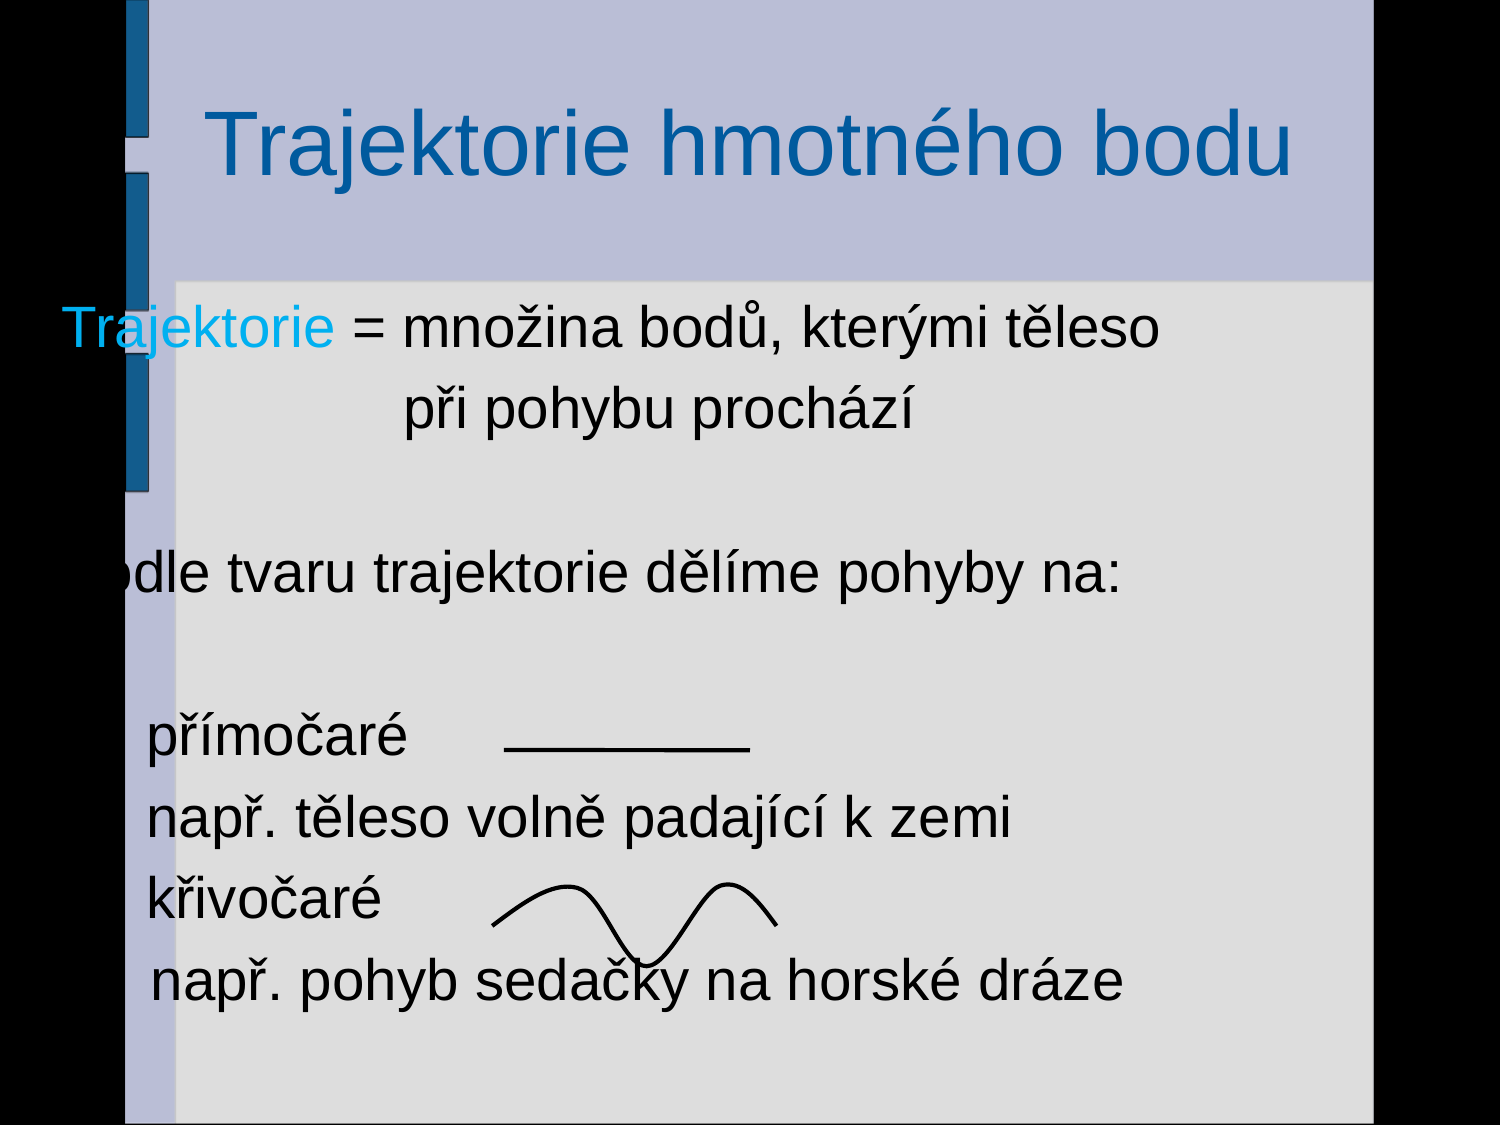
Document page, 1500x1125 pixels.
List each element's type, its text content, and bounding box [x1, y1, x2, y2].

title Trajektorie hmotného bodu [74, 44, 1426, 233]
list Trajektorie = množina bodů, kterými těleso při pohybu prochází Podle tvaru trajektorie dělíme pohyby na: přímočaré např. těleso volně padající k zemi křivočaré např. pohyb sedačky na horské dráze [46, 280, 1398, 1067]
picture [0, 0, 1500, 1125]
text_box [491, 883, 778, 967]
slide_number 5 [1074, 1024, 1426, 1103]
